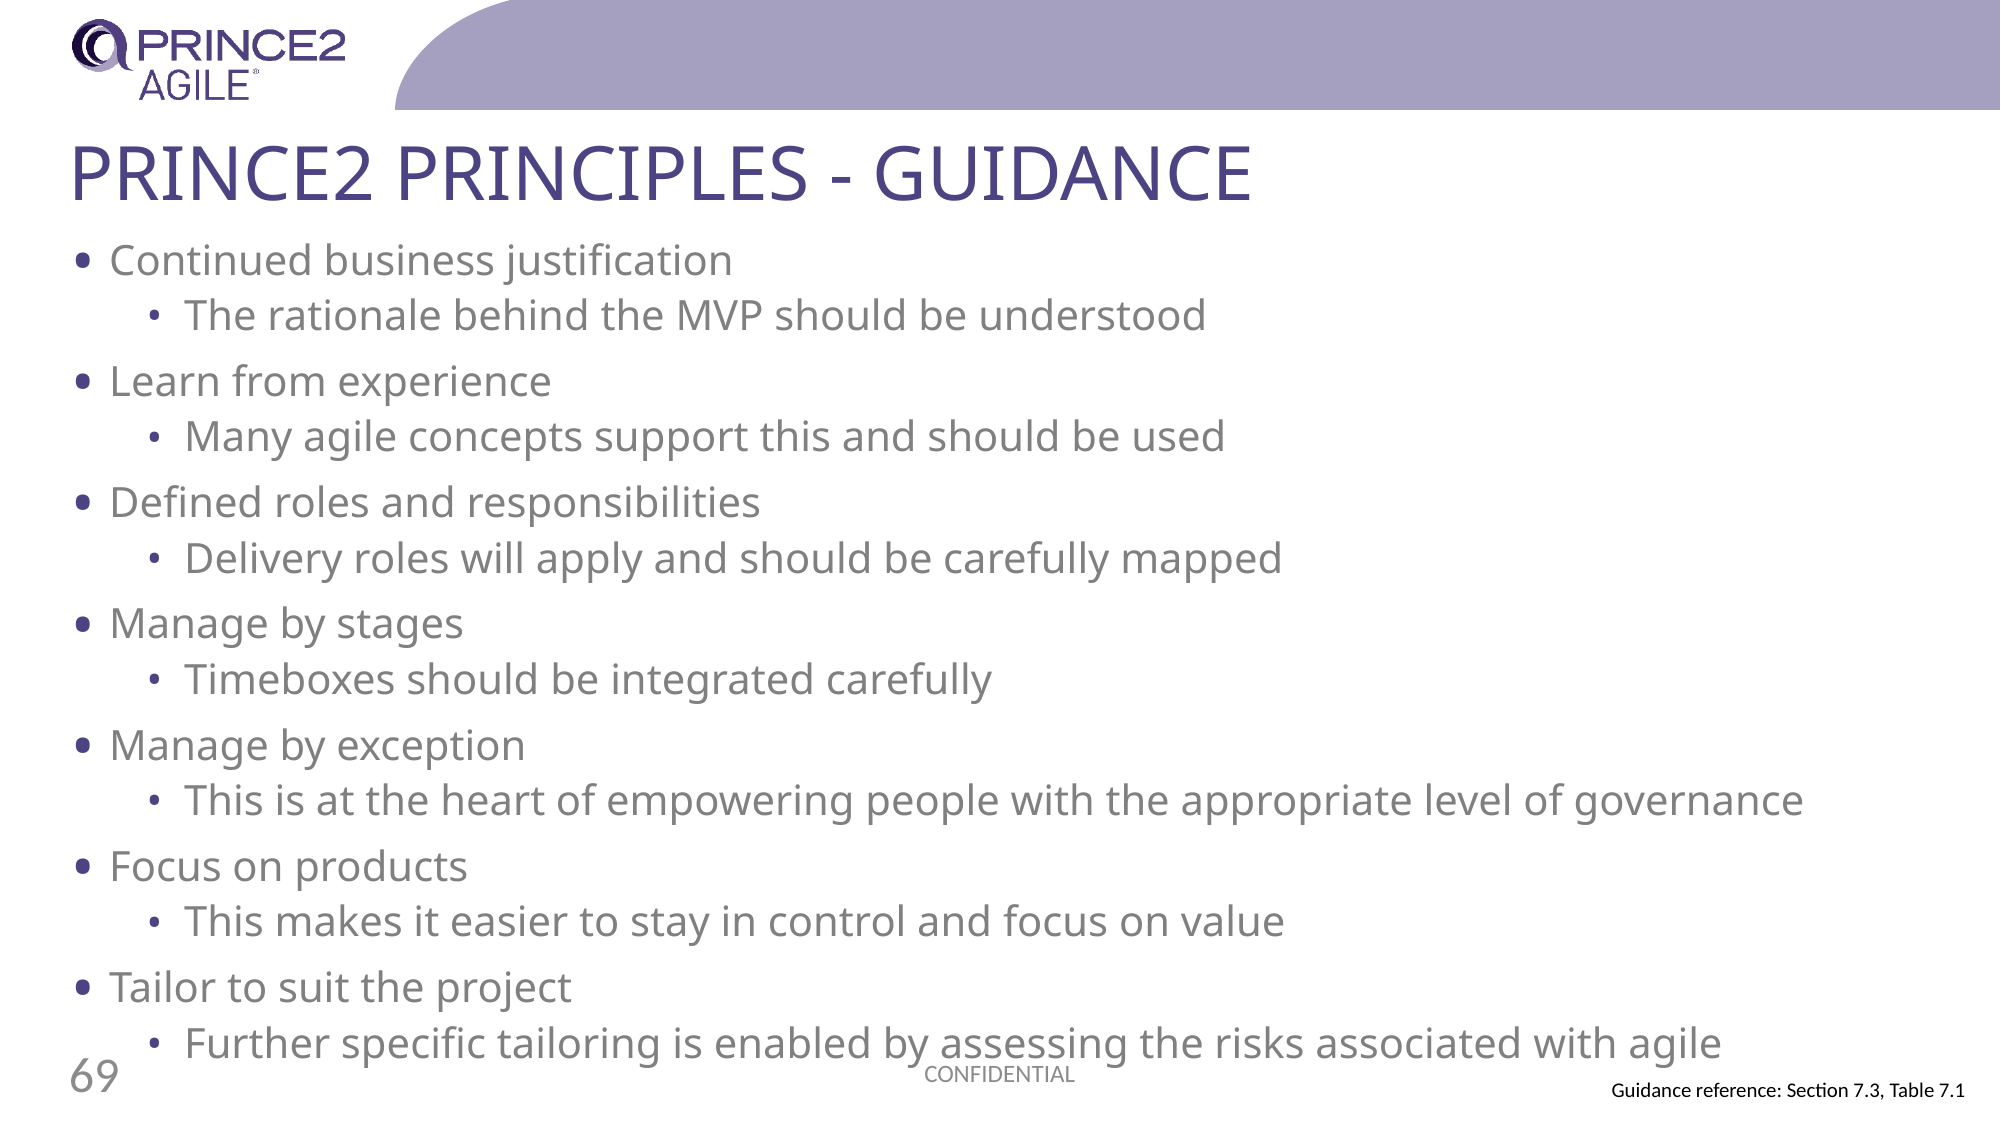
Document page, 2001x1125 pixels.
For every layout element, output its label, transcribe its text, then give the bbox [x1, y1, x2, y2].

title PRINCE2 Principles - guidance [53, 67, 1779, 285]
picture [72, 19, 345, 67]
list Continued business justification The rationale behind the MVP should be understood Learn from experience Many agile concepts support this and should be used Defined roles and responsibilities Delivery roles will apply and should be carefully mapped Manage by stages Timeboxes should be integrated carefully Manage by exception This is at the heart of empowering people with the appropriate level of governance Focus on products This makes it easier to stay in control and focus on value Tailor to suit the project Further specific tailoring is enabled by assessing the risks associated with agile [56, 231, 1955, 946]
text_box Guidance reference: Section 7.3, Table 7.1 [1449, 1069, 1981, 1110]
slide_number 69 [53, 1042, 504, 1103]
footer CONFIDENTIAL [662, 1042, 1338, 1103]
